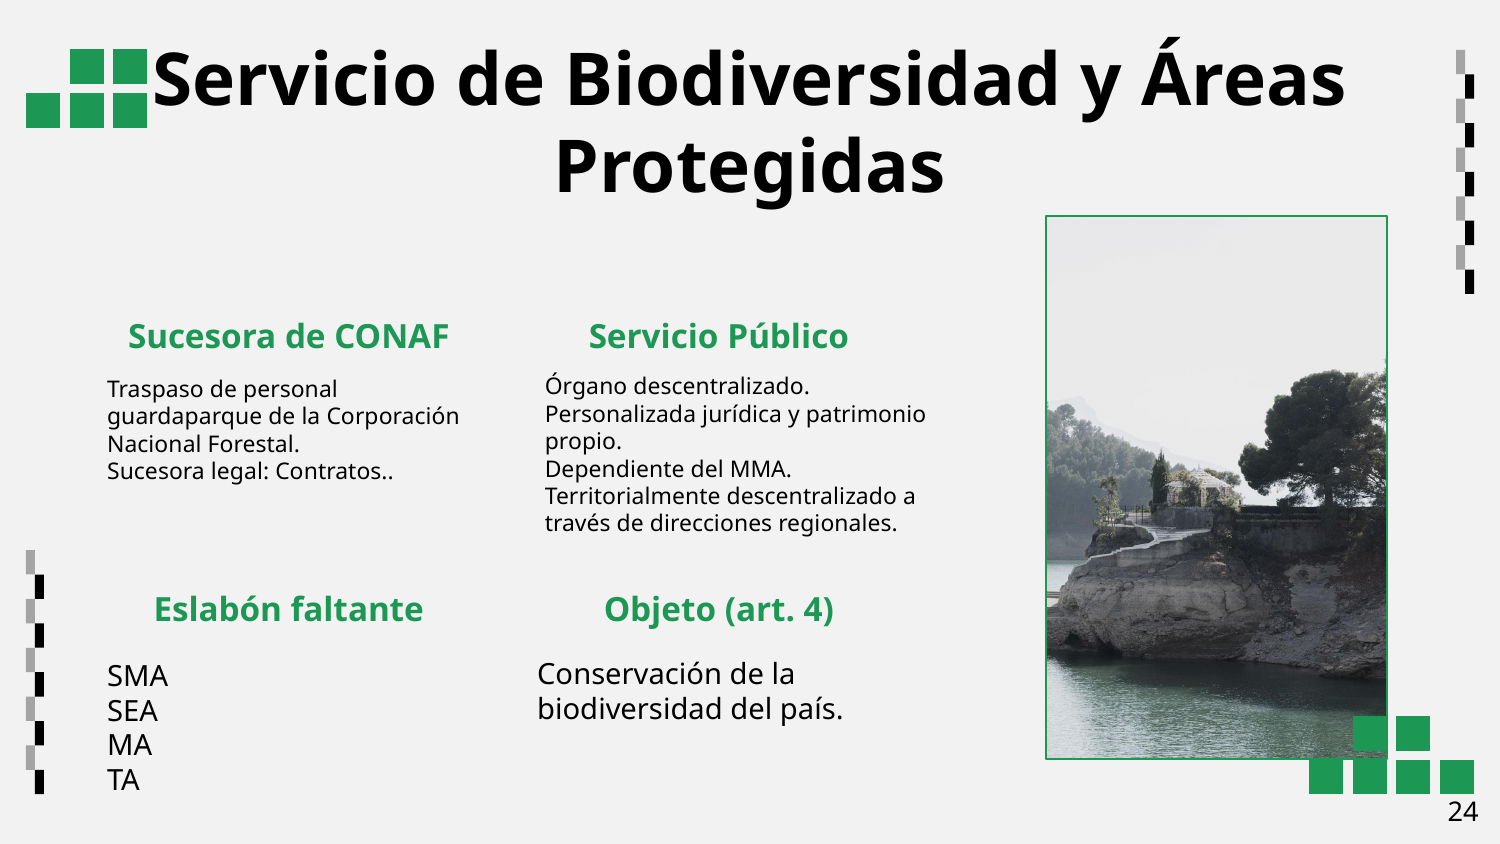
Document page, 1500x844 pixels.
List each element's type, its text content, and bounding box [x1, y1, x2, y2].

picture [1045, 215, 1387, 760]
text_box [1308, 716, 1475, 795]
title Servicio de Biodiversidad y Áreas Protegidas [118, 30, 1382, 209]
slide_number ‹#› [1403, 779, 1494, 844]
title Objeto (art. 4) [522, 573, 916, 642]
subtitle SMA SEA MA TA [92, 643, 486, 811]
subtitle Conservación de la biodiversidad del país. [522, 642, 916, 738]
title Eslabón faltante [92, 573, 486, 643]
title Sucesora de CONAF [92, 300, 486, 370]
subtitle Traspaso de personal guardaparque de la Corporación Nacional Forestal. Sucesora legal: Contratos.. [92, 370, 486, 489]
title Servicio Público [522, 300, 916, 370]
subtitle Órgano descentralizado. Personalizada jurídica y patrimonio propio. Dependiente del MMA. Territorialmente descentralizado a través de direcciones regionales. [529, 370, 978, 539]
